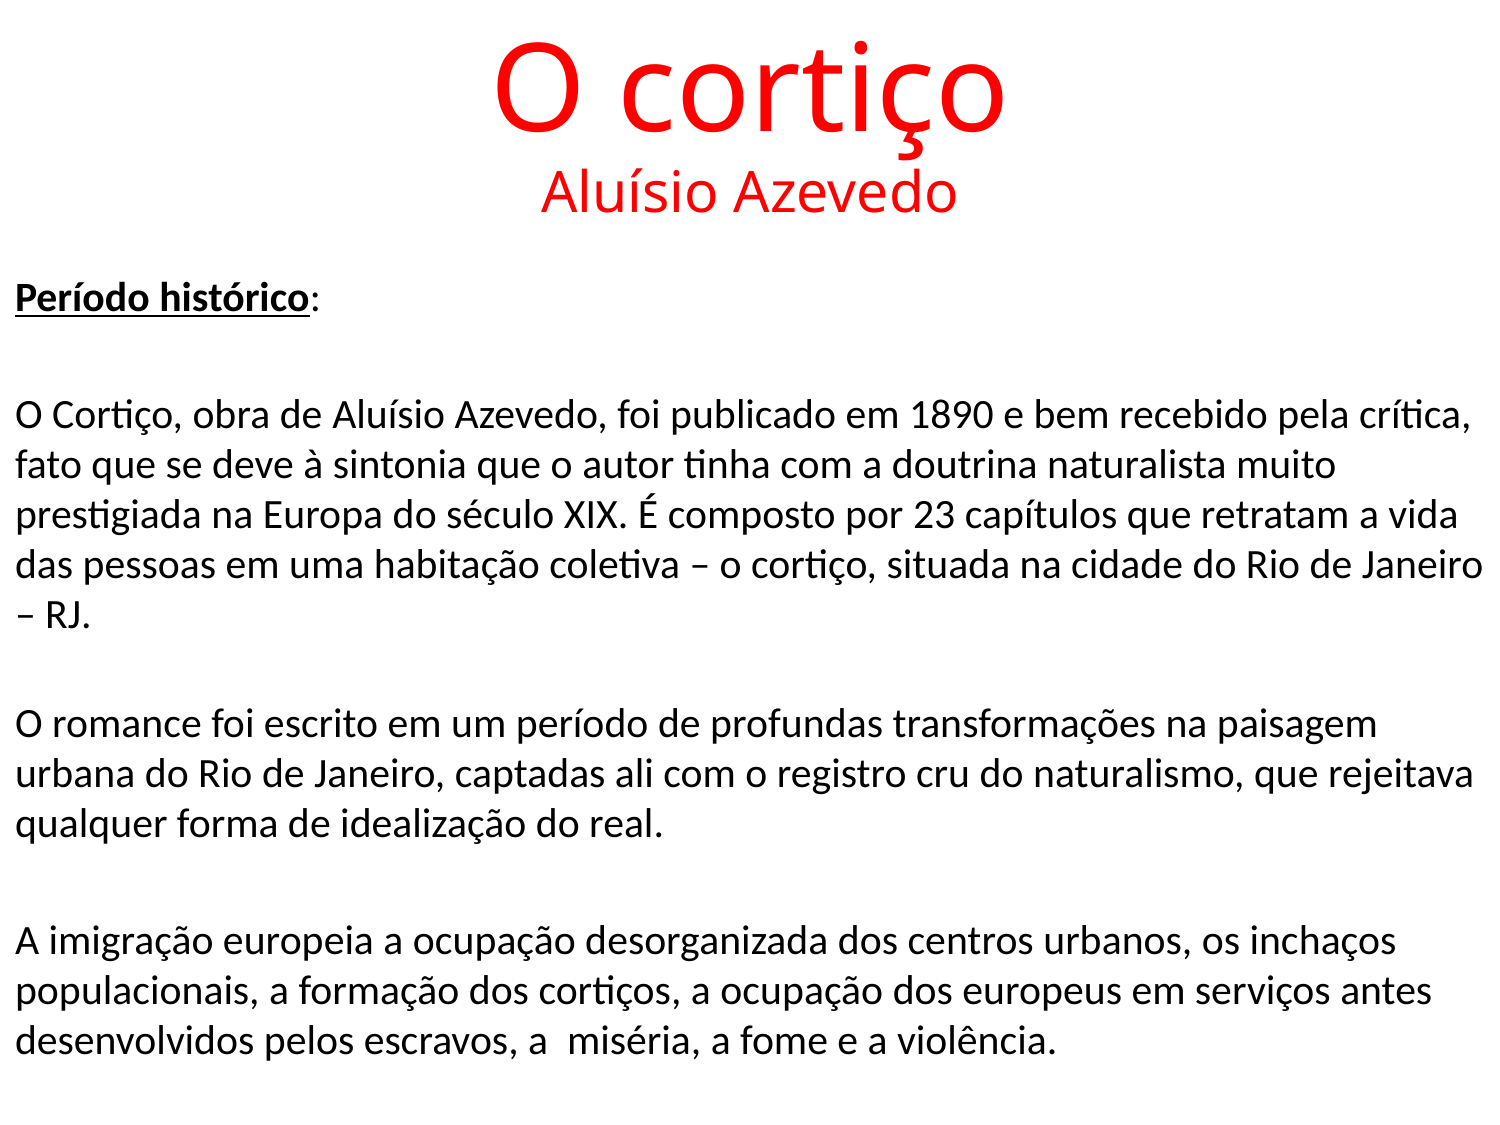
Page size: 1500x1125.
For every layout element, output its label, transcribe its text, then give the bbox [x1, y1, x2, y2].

list Período histórico: O Cortiço, obra de Aluísio Azevedo, foi publicado em 1890 e bem recebido pela crítica, fato que se deve à sintonia que o autor tinha com a doutrina naturalista muito prestigiada na Europa do século XIX. É composto por 23 capítulos que retratam a vida das pessoas em uma habitação coletiva – o cortiço, situada na cidade do Rio de Janeiro – RJ. O romance foi escrito em um período de profundas transformações na paisagem urbana do Rio de Janeiro, captadas ali com o registro cru do naturalismo, que rejeitava qualquer forma de idealização do real. A imigração europeia a ocupação desorganizada dos centros urbanos, os inchaços populacionais, a formação dos cortiços, a ocupação dos europeus em serviços antes desenvolvidos pelos escravos, a miséria, a fome e a violência. [0, 262, 1500, 1125]
title O cortiço Aluísio Azevedo [0, 0, 1500, 233]
